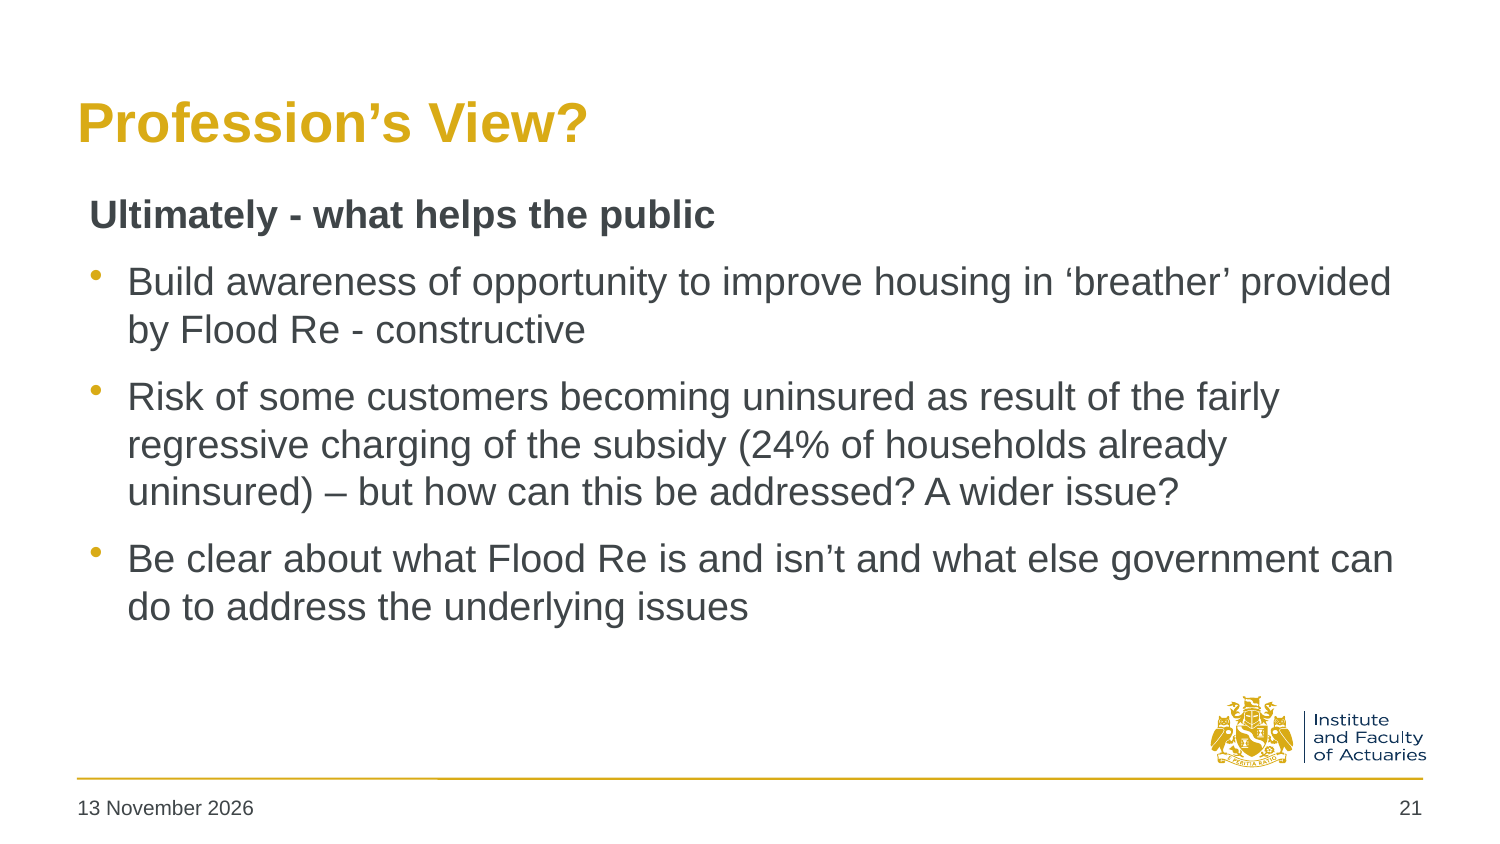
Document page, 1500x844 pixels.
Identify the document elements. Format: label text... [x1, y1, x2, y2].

list Ultimately - what helps the public Build awareness of opportunity to improve housing in ‘breather’ provided by Flood Re - constructive Risk of some customers becoming uninsured as result of the fairly regressive charging of the subsidy (24% of households already uninsured) – but how can this be addressed? A wider issue? Be clear about what Flood Re is and isn’t and what else government can do to address the underlying issues [76, 182, 1437, 754]
slide_number 21 [1328, 787, 1436, 830]
title Profession’s View? [64, 49, 1425, 191]
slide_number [64, 788, 396, 830]
